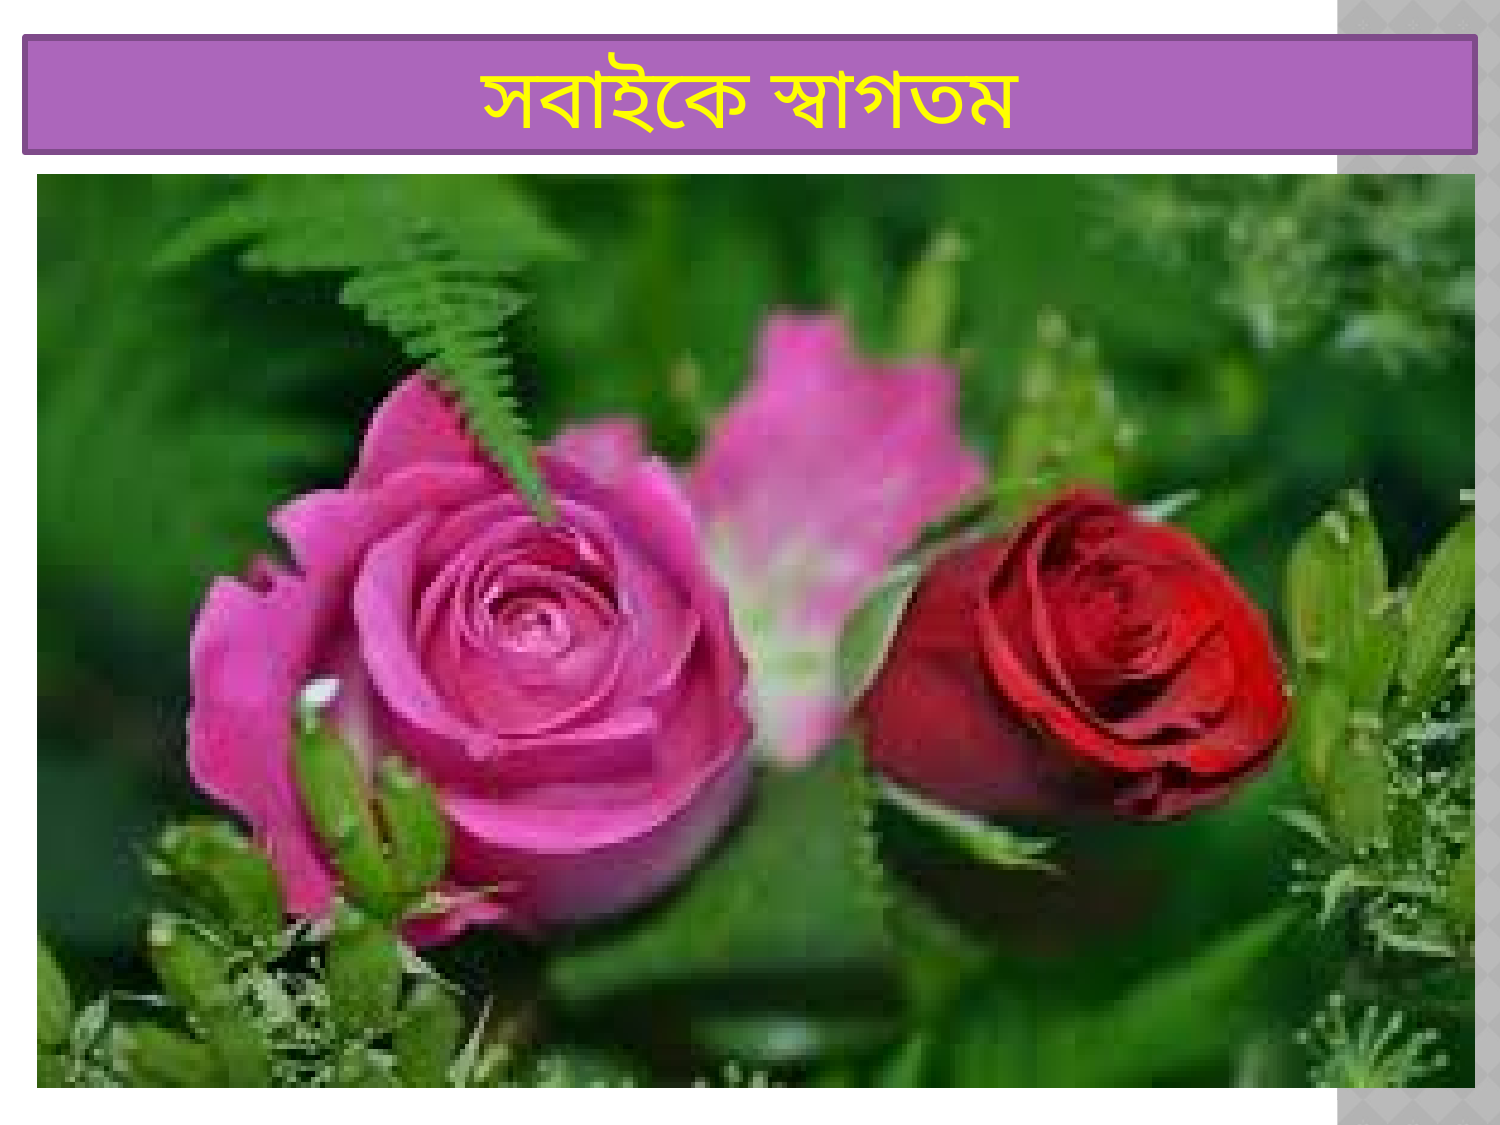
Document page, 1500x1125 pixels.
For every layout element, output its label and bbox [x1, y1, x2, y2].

text_box [24, 36, 1476, 1088]
